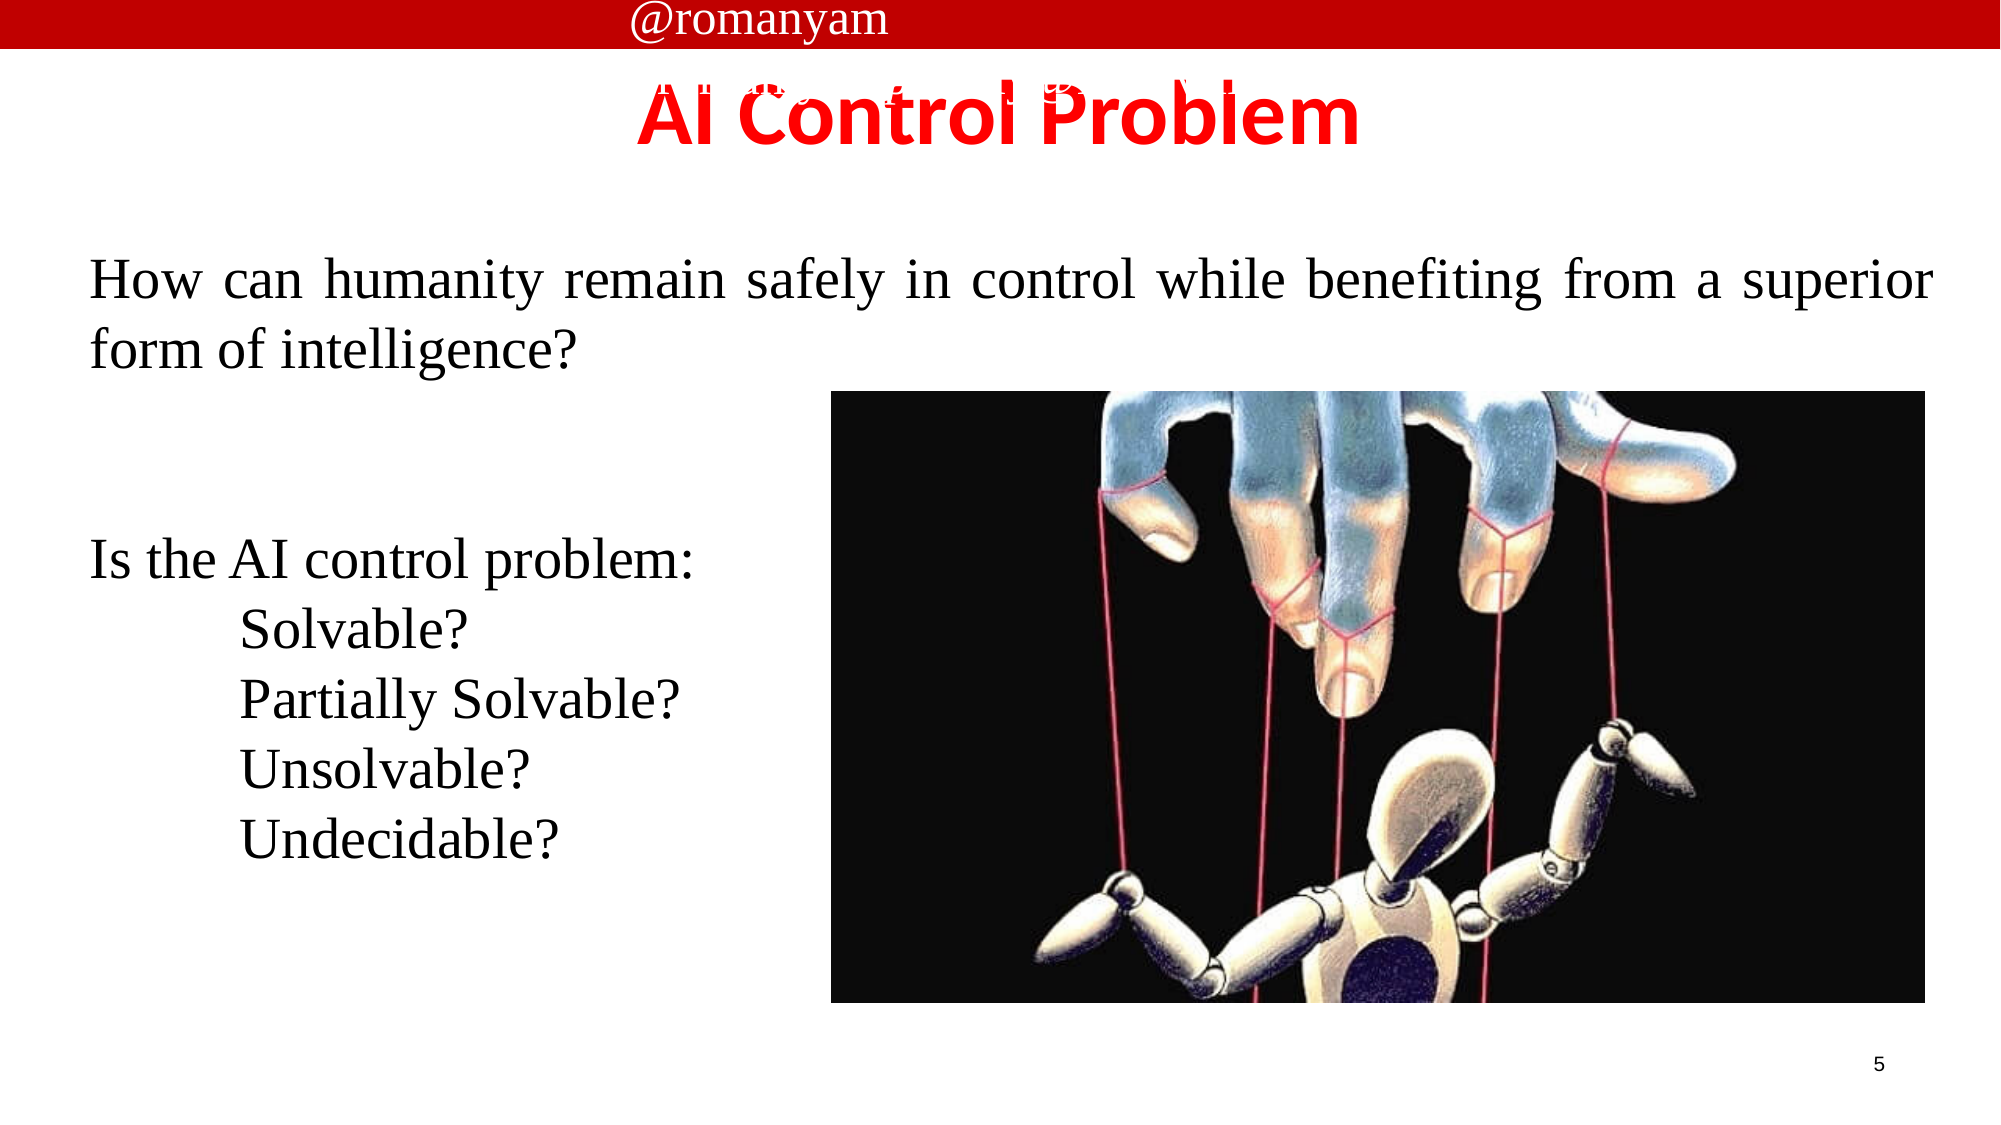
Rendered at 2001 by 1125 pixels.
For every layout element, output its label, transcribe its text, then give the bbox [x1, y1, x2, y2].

picture [830, 391, 1926, 1003]
text_box @romanyam roman.yampolskiy@louisville.edu [262, 0, 1744, 50]
title AI Control Problem [99, 45, 1900, 232]
slide_number 5 [1433, 1042, 1900, 1103]
text_box How can humanity remain safely in control while benefiting from a superior form of intelligence? Is the AI control problem: Solvable? Partially Solvable? Unsolvable? Undecidable? [74, 232, 1950, 878]
